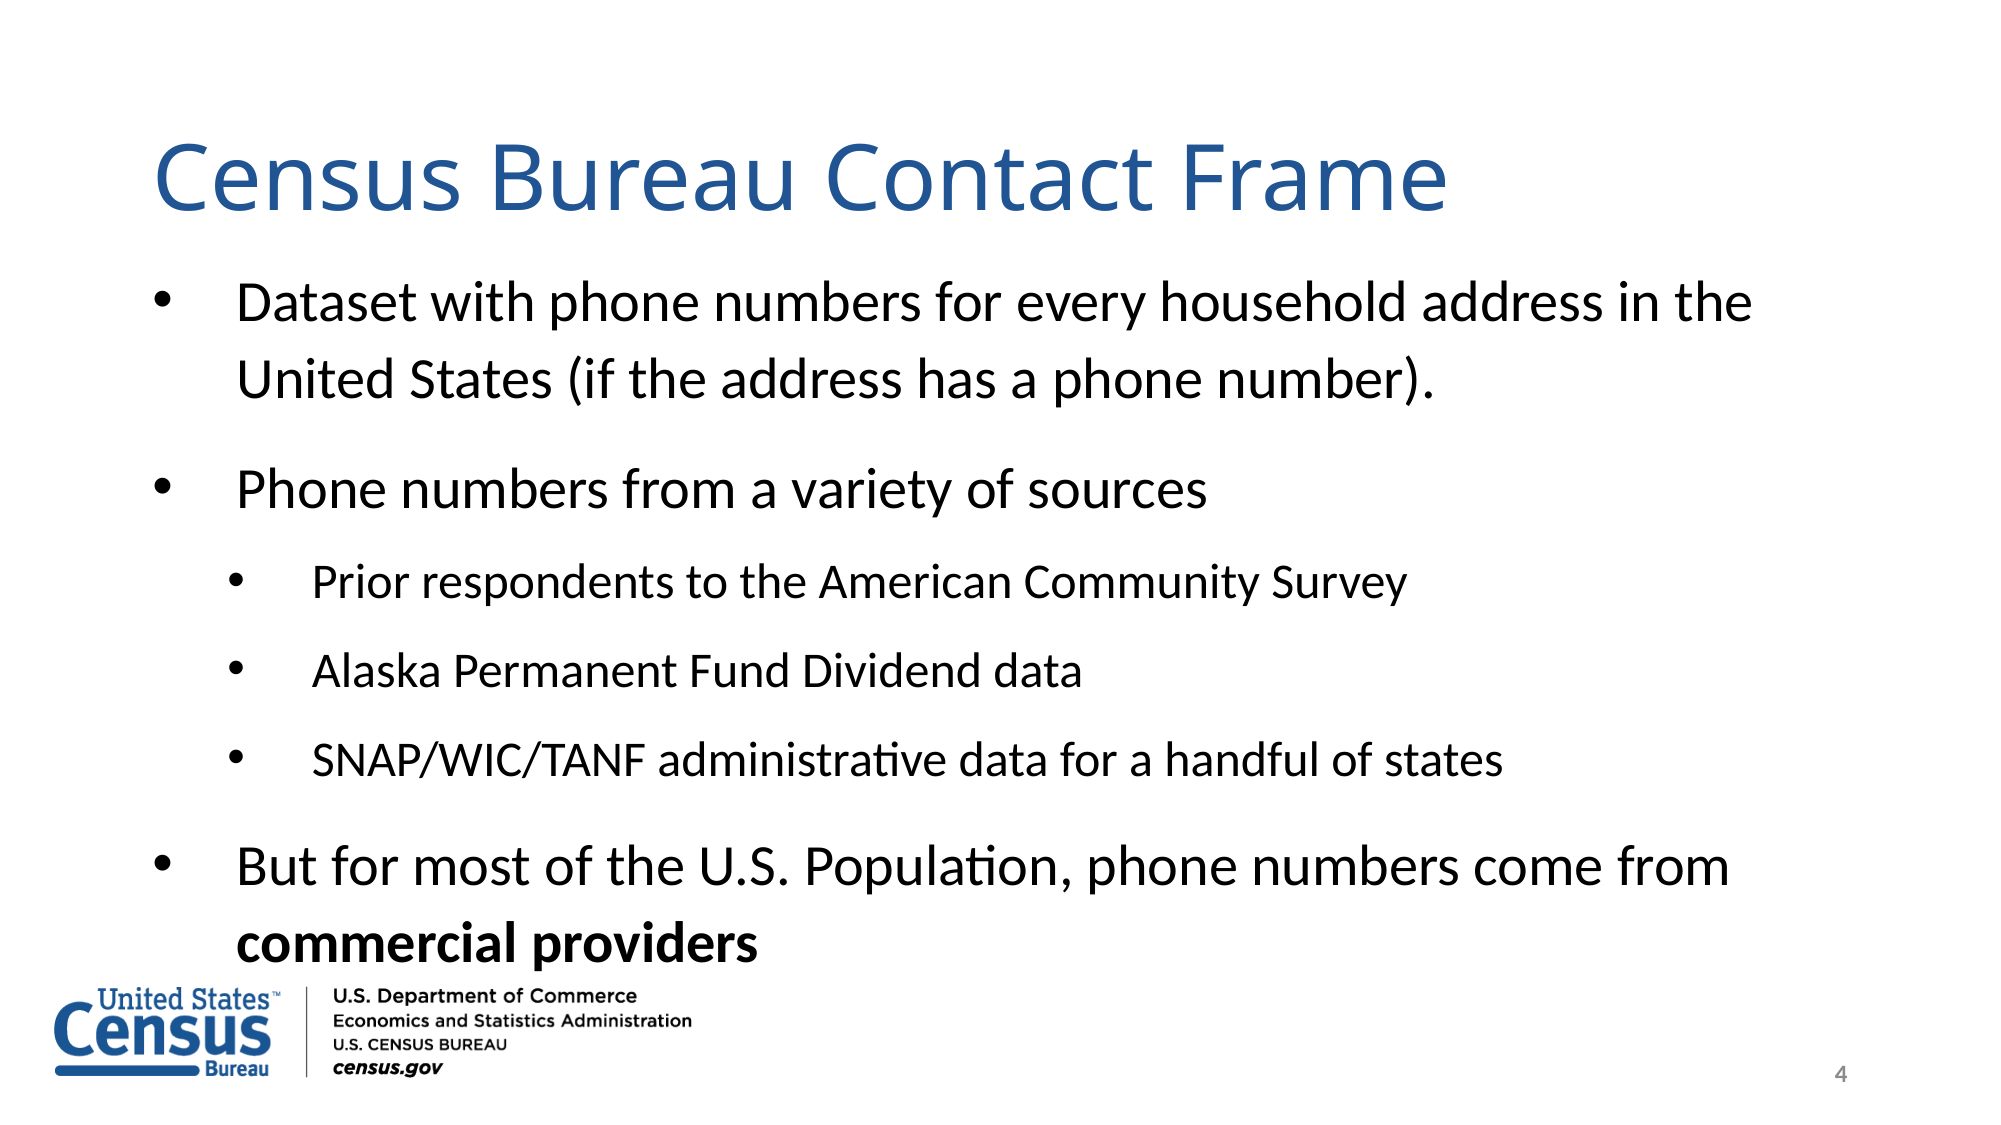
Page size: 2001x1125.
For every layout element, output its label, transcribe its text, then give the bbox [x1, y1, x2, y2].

title Census Bureau Contact Frame [137, 59, 1863, 248]
picture [54, 986, 692, 1078]
slide_number 4 [1412, 1042, 1863, 1103]
list Dataset with phone numbers for every household address in the United States (if the address has a phone number). Phone numbers from a variety of sources Prior respondents to the American Community Survey Alaska Permanent Fund Dividend data SNAP/WIC/TANF administrative data for a handful of states But for most of the U.S. Population, phone numbers come from commercial providers [137, 248, 1863, 1014]
